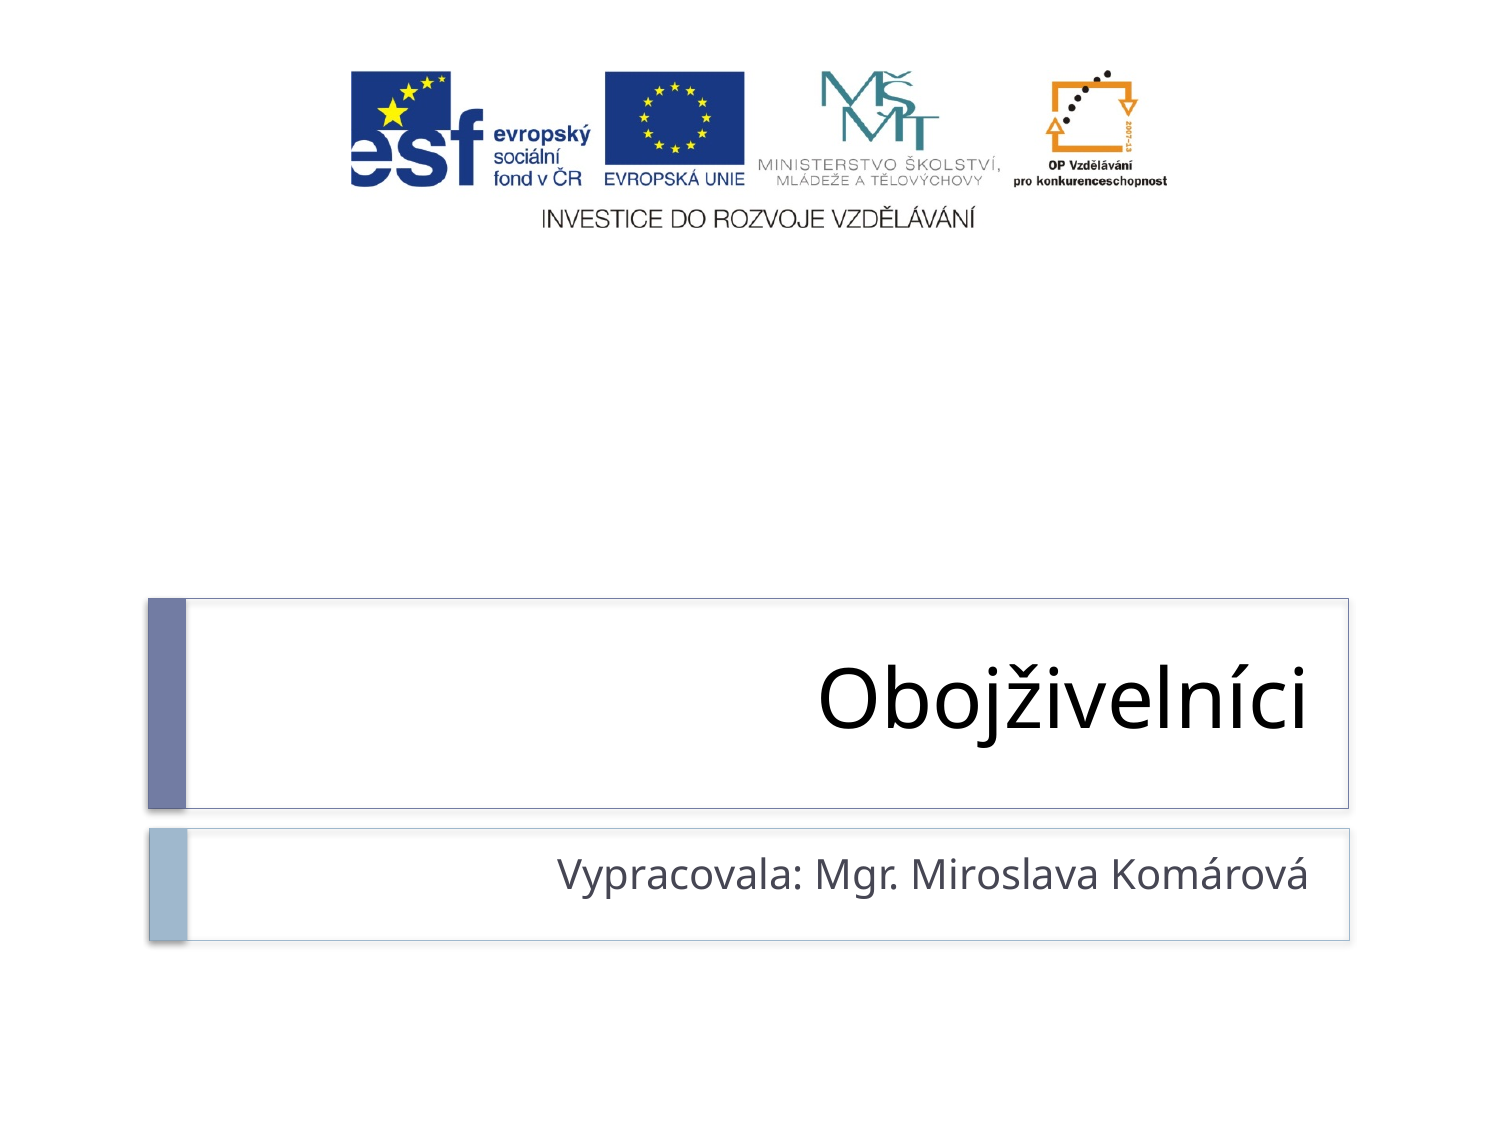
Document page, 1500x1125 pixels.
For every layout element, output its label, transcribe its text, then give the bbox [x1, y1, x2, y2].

subtitle Vypracovala: Mgr. Miroslava Komárová [200, 840, 1325, 929]
picture [351, 70, 1167, 229]
title Obojživelníci [200, 637, 1325, 800]
